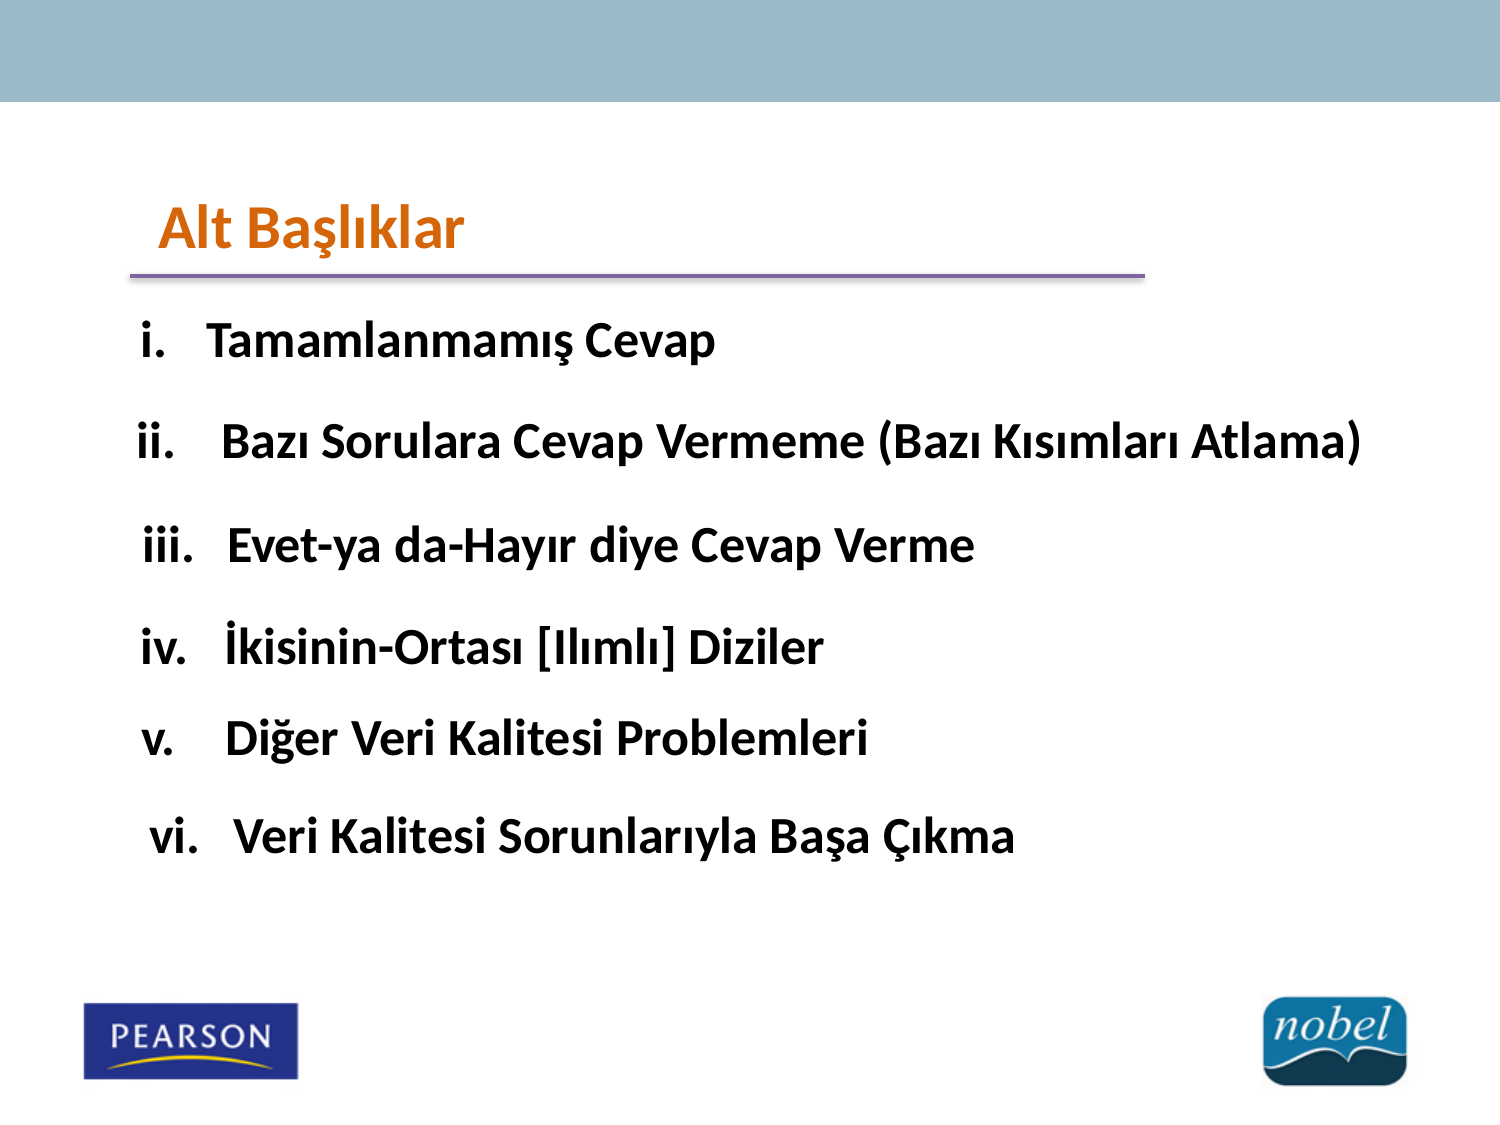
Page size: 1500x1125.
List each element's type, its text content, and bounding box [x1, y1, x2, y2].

text_box Evet-ya da-Hayır diye Cevap Verme [127, 503, 992, 581]
text_box İkisinin-Ortası [Ilımlı] Diziler [125, 605, 841, 683]
text_box Diğer Veri Kalitesi Problemleri [126, 695, 885, 773]
picture [0, 0, 1500, 1125]
text_box Alt Başlıklar [143, 178, 482, 269]
text_box Tamamlanmamış Cevap [125, 298, 732, 376]
text_box Veri Kalitesi Sorunlarıyla Başa Çıkma [134, 794, 1032, 872]
text_box Bazı Sorulara Cevap Vermeme (Bazı Kısımları Atlama) [122, 398, 1393, 476]
